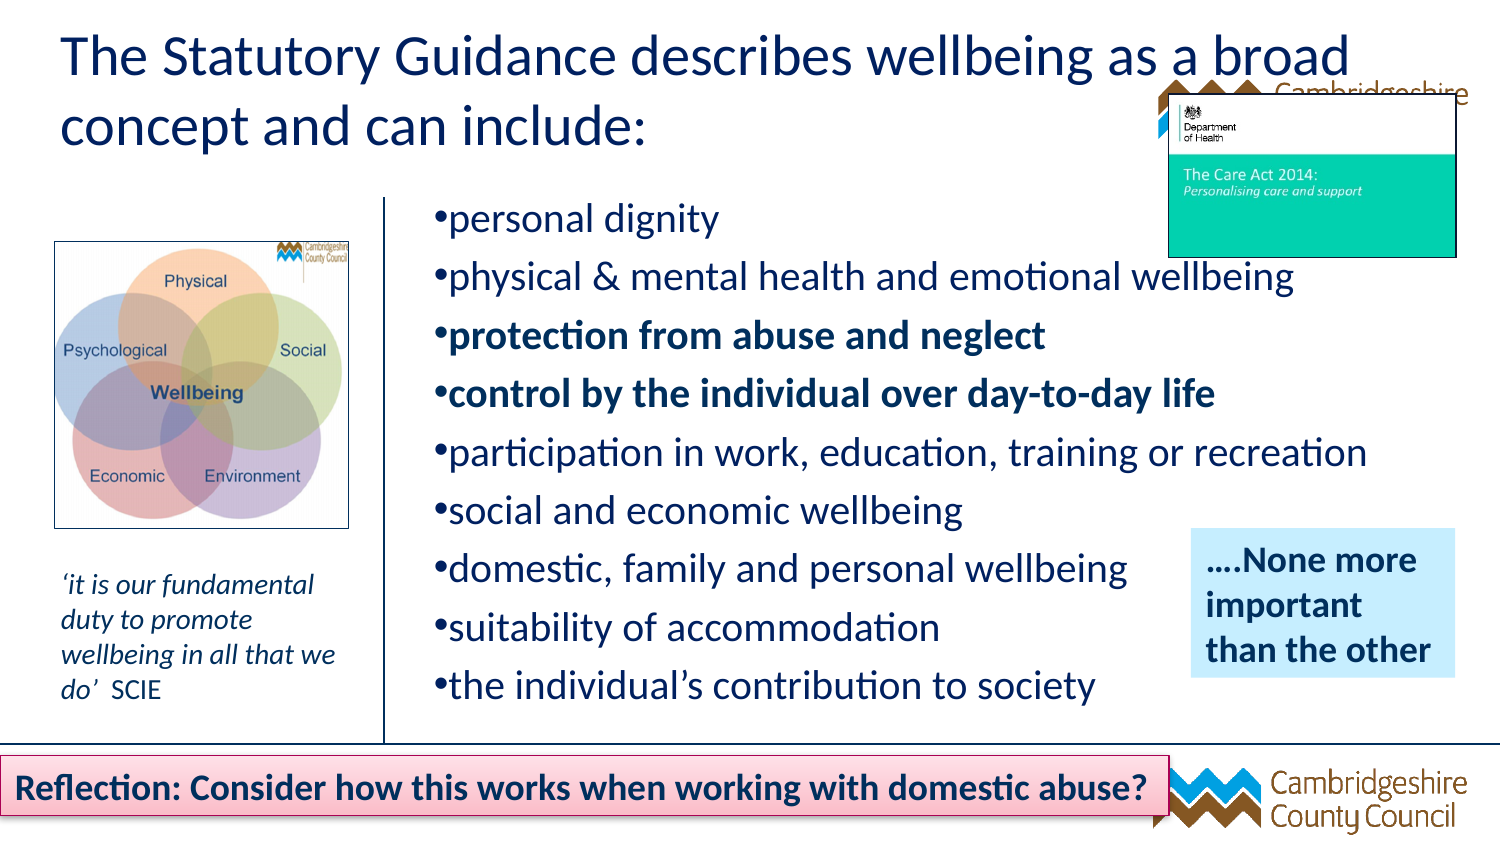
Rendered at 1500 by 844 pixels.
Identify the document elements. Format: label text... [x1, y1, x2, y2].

picture [1151, 765, 1469, 836]
text_box ….None more important than the other [1190, 528, 1456, 678]
text_box personal dignity physical & mental health and emotional wellbeing protection from abuse and neglect control by the individual over day-to-day life participation in work, education, training or recreation social and economic wellbeing domestic, family and personal wellbeing suitability of accommodation the individual’s contribution to society [419, 94, 1500, 733]
text_box ‘it is our fundamental duty to promote wellbeing in all that we do’ SCIE [46, 558, 360, 713]
text_box Reflection: Consider how this works when working with domestic abuse? [0, 755, 1170, 816]
picture [1168, 94, 1456, 258]
list The Statutory Guidance describes wellbeing as a broad concept and can include: [46, 163, 419, 270]
picture [54, 240, 349, 529]
